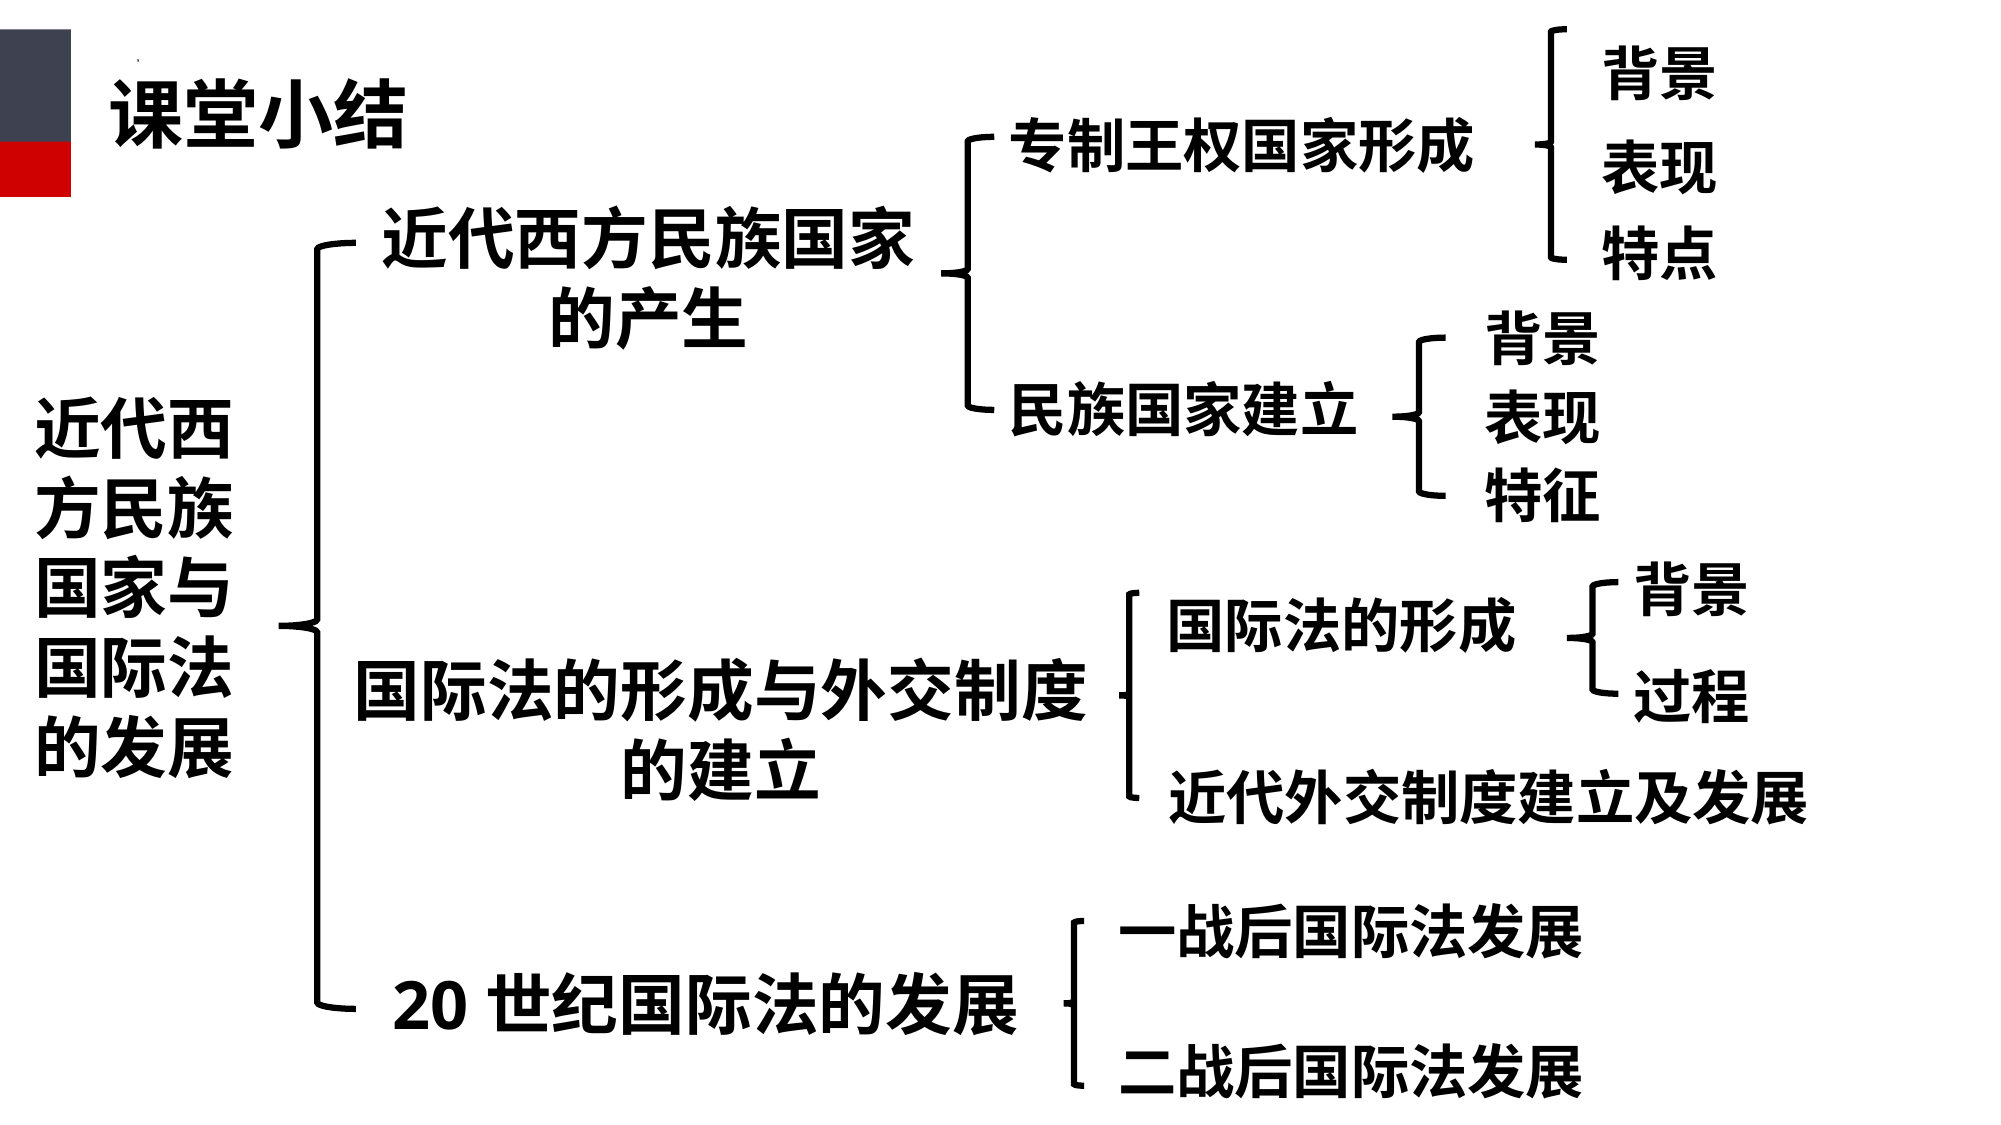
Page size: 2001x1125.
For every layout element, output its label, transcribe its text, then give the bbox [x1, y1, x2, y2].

text_box 近代西方民族国家与国际法的发展 [12, 379, 256, 794]
text_box 20世纪国际法的发展 [371, 955, 1041, 1051]
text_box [0, 29, 71, 197]
text_box 国际法的形成 [1152, 582, 1551, 667]
text_box 特征 [1470, 451, 1716, 537]
text_box 民族国家建立 [994, 365, 1418, 451]
text_box 过程 [1618, 652, 1864, 738]
text_box 专制王权国家形成 [994, 101, 1502, 187]
text_box 国际法的形成与外交制度的建立 [338, 641, 1104, 817]
text_box 特点 [1586, 209, 1750, 294]
text_box 近代西方民族国家的产生 [355, 189, 942, 364]
text_box 背景 [1618, 545, 1864, 631]
text_box [1392, 337, 1446, 497]
text_box 近代外交制度建立及发展 [1153, 753, 1896, 839]
text_box [1119, 592, 1140, 799]
text_box [1063, 920, 1085, 1087]
text_box [941, 136, 995, 411]
text_box 表现 [1470, 373, 1716, 451]
text_box 二战后国际法发展 [1103, 1028, 1787, 1113]
text_box 背景 [1470, 294, 1716, 373]
text_box [278, 242, 356, 1010]
text_box [1566, 581, 1619, 695]
text_box 一战后国际法发展 [1103, 887, 1693, 973]
text_box 背景 [1586, 29, 1832, 114]
text_box [1534, 28, 1567, 261]
text_box 表现 [1586, 123, 1832, 209]
text_box 课堂小结 [1567, 60, 1717, 165]
text_box 课堂小结 [94, 60, 1550, 165]
